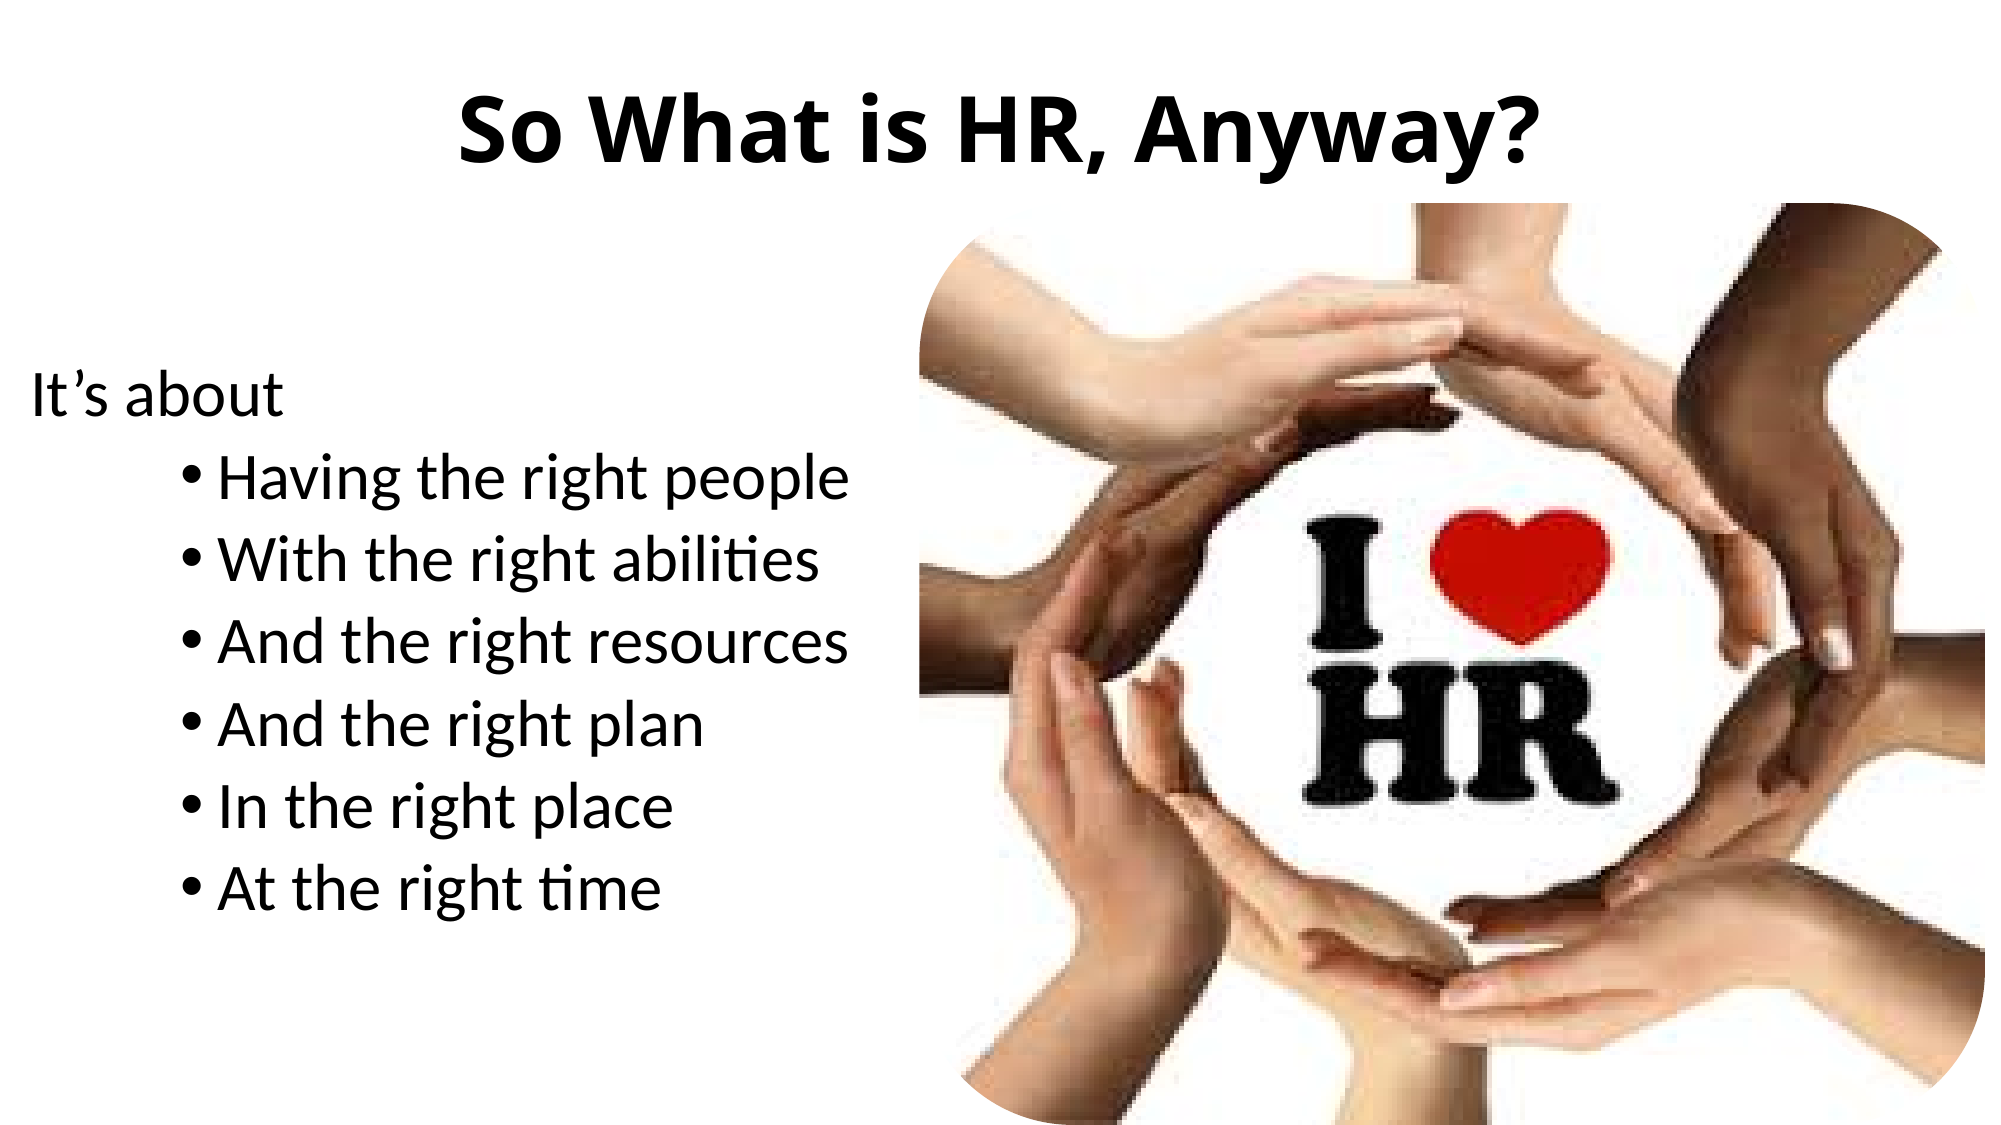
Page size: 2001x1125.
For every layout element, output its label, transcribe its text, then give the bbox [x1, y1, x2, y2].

list It’s about Having the right people With the right abilities And the right resources And the right plan In the right place At the right time [15, 261, 919, 1014]
title So What is HR, Anyway? [137, 0, 1863, 261]
picture [919, 203, 1985, 1125]
